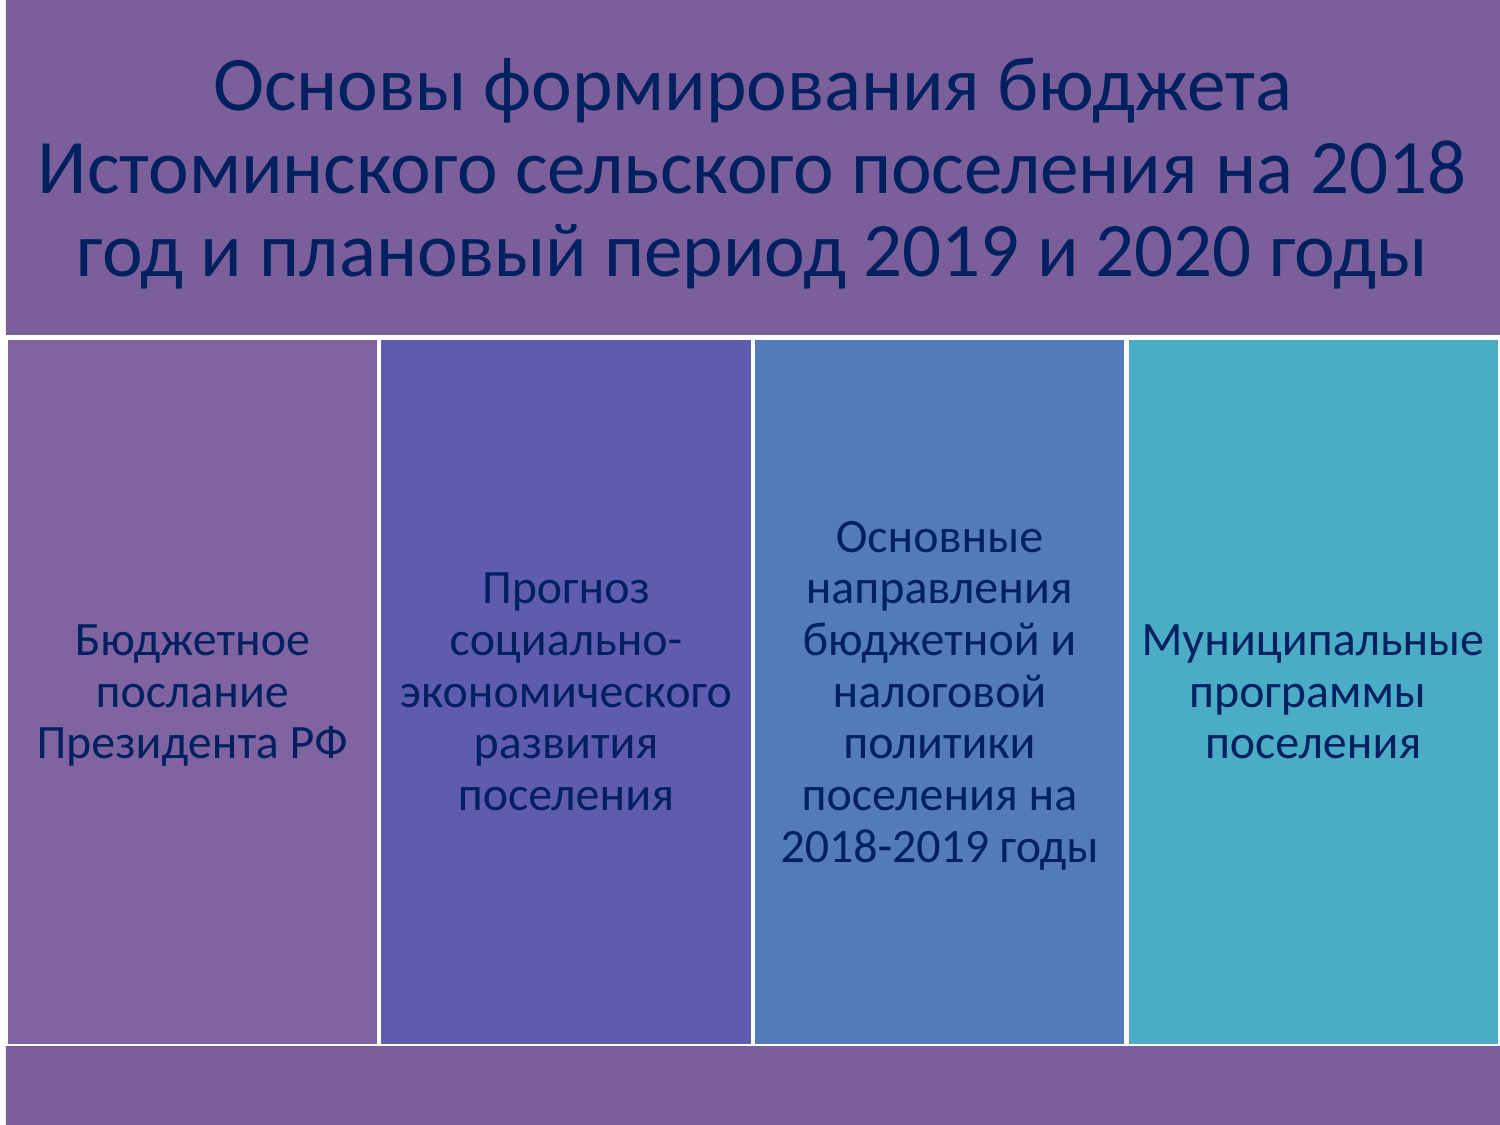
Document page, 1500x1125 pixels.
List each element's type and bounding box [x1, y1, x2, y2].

list [5, 0, 1500, 1125]
